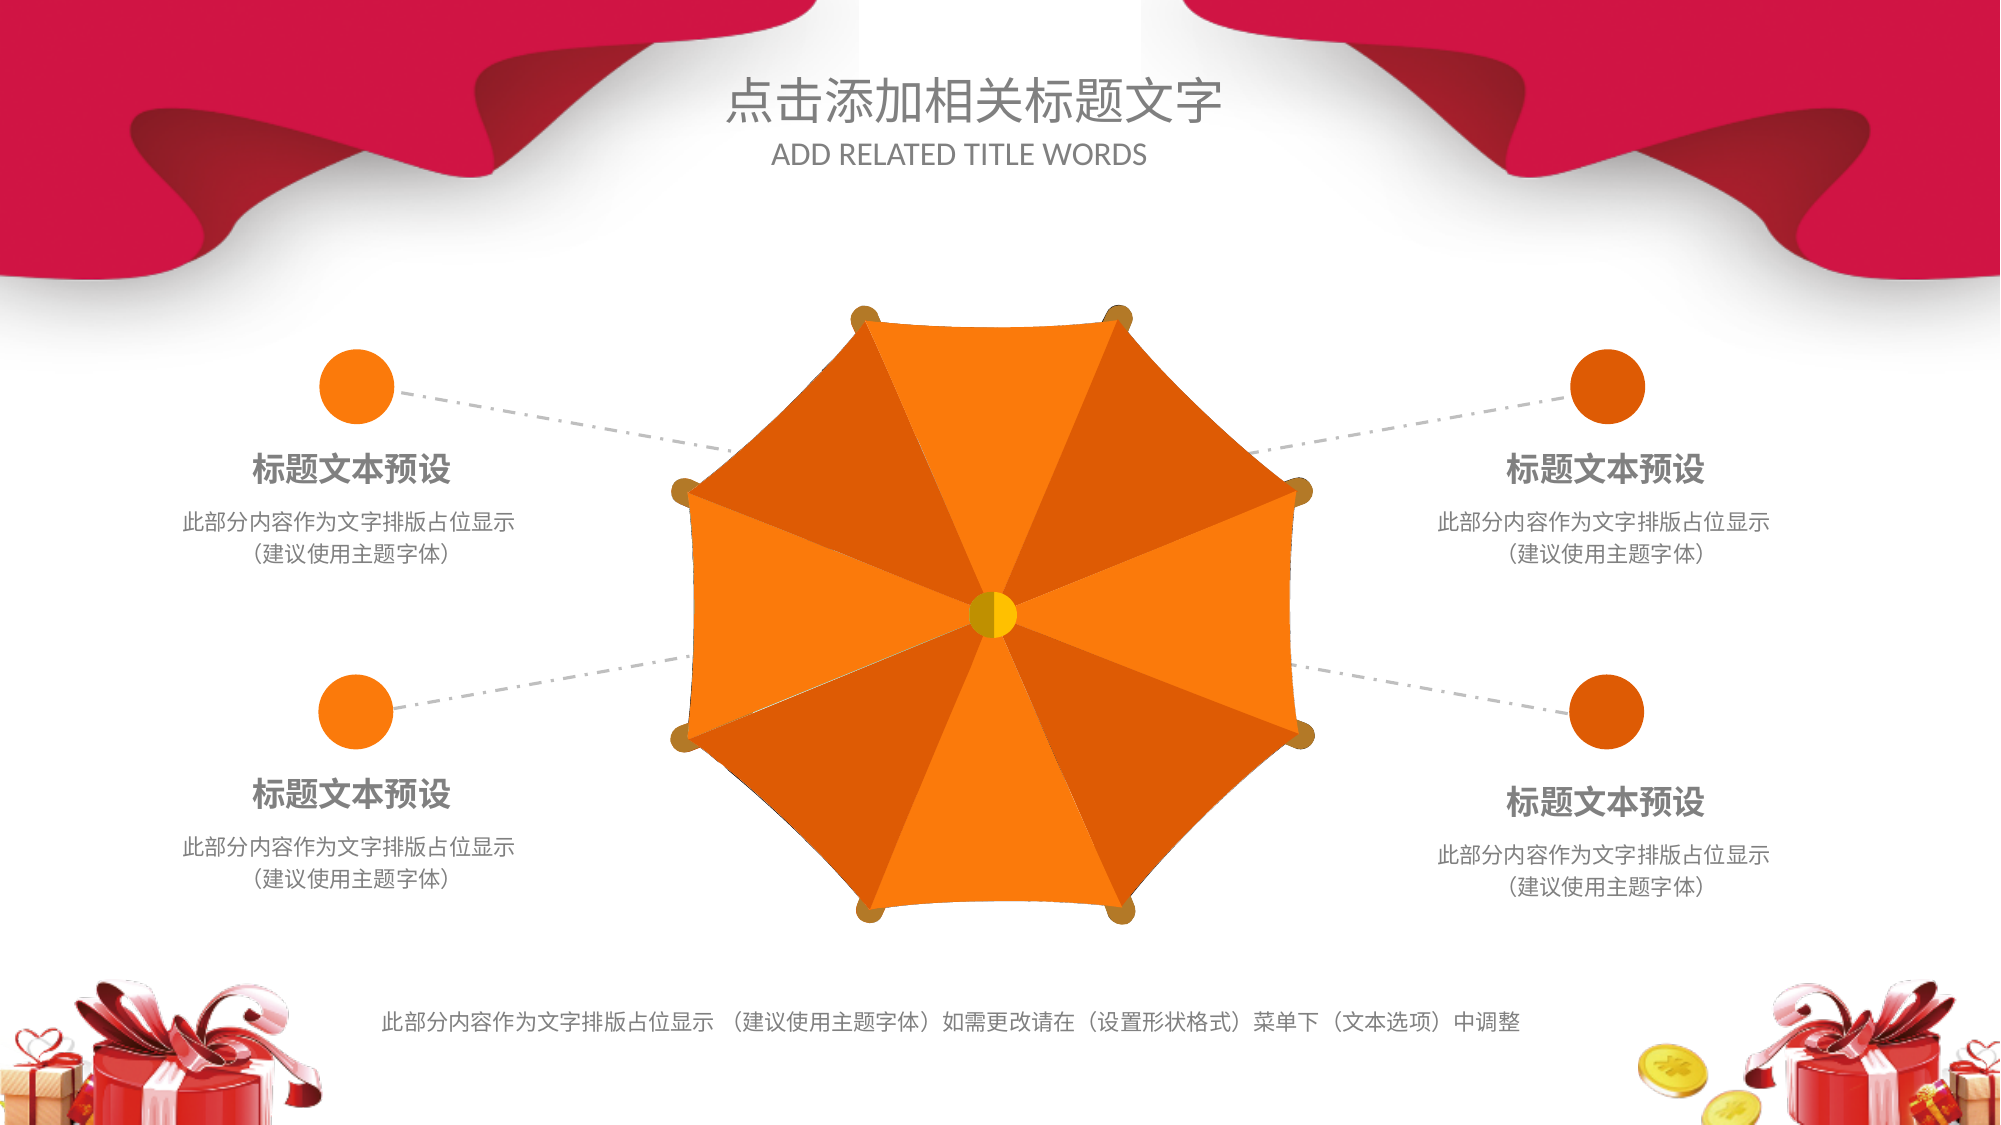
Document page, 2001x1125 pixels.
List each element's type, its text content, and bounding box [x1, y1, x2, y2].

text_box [669, 303, 1318, 927]
picture [0, 979, 323, 1125]
picture [1638, 979, 2000, 1125]
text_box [1318, 349, 1789, 916]
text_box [170, 349, 669, 908]
picture [1141, 0, 2000, 374]
text_box 此部分内容作为文字排版占位显示 （建议使用主题字体）如需更改请在（设置形状格式）菜单下（文本选项）中调整 [275, 1003, 1628, 1043]
picture [0, 0, 859, 374]
